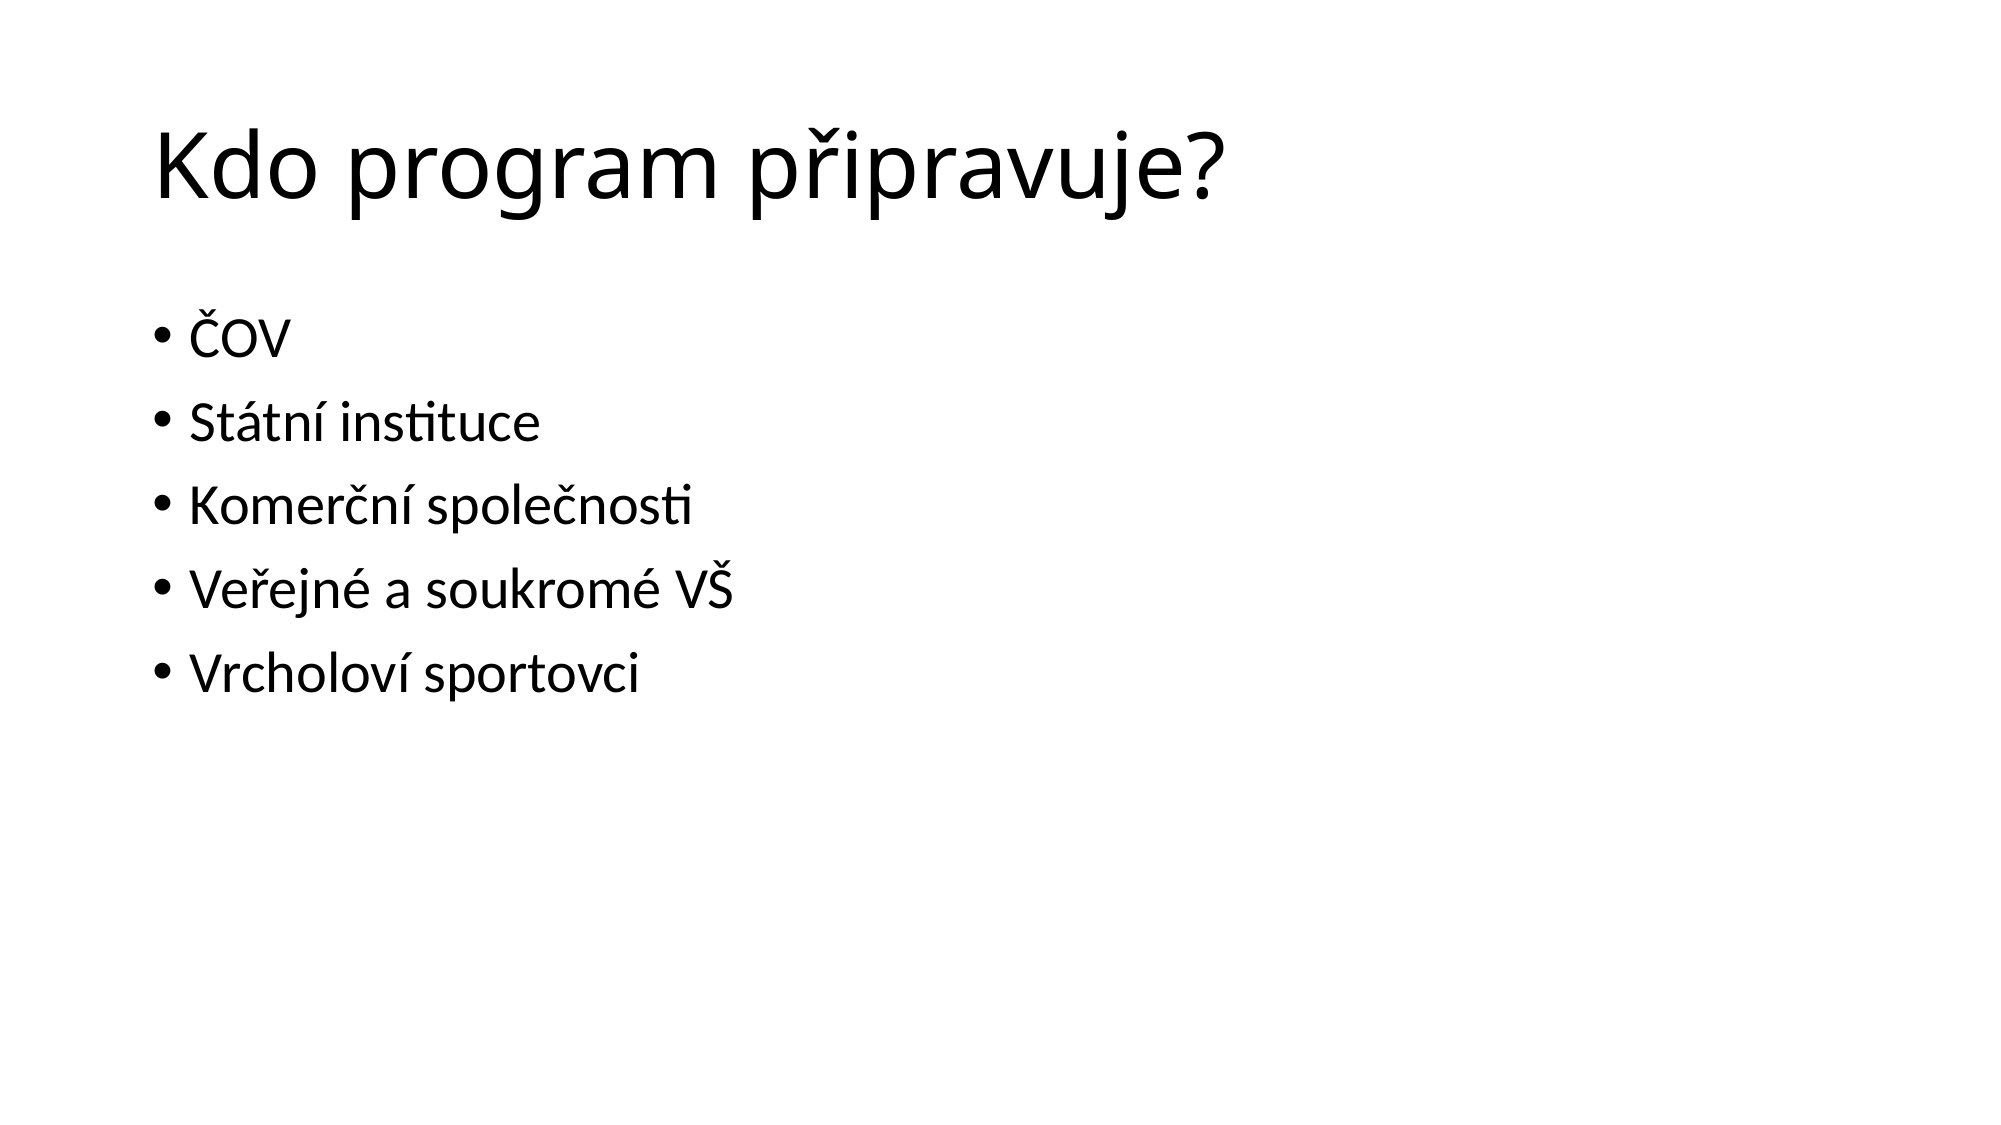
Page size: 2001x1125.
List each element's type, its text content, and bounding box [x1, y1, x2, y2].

list ČOV Státní instituce Komerční společnosti Veřejné a soukromé VŠ Vrcholoví sportovci [137, 299, 1863, 1014]
title Kdo program připravuje? [137, 59, 1863, 278]
